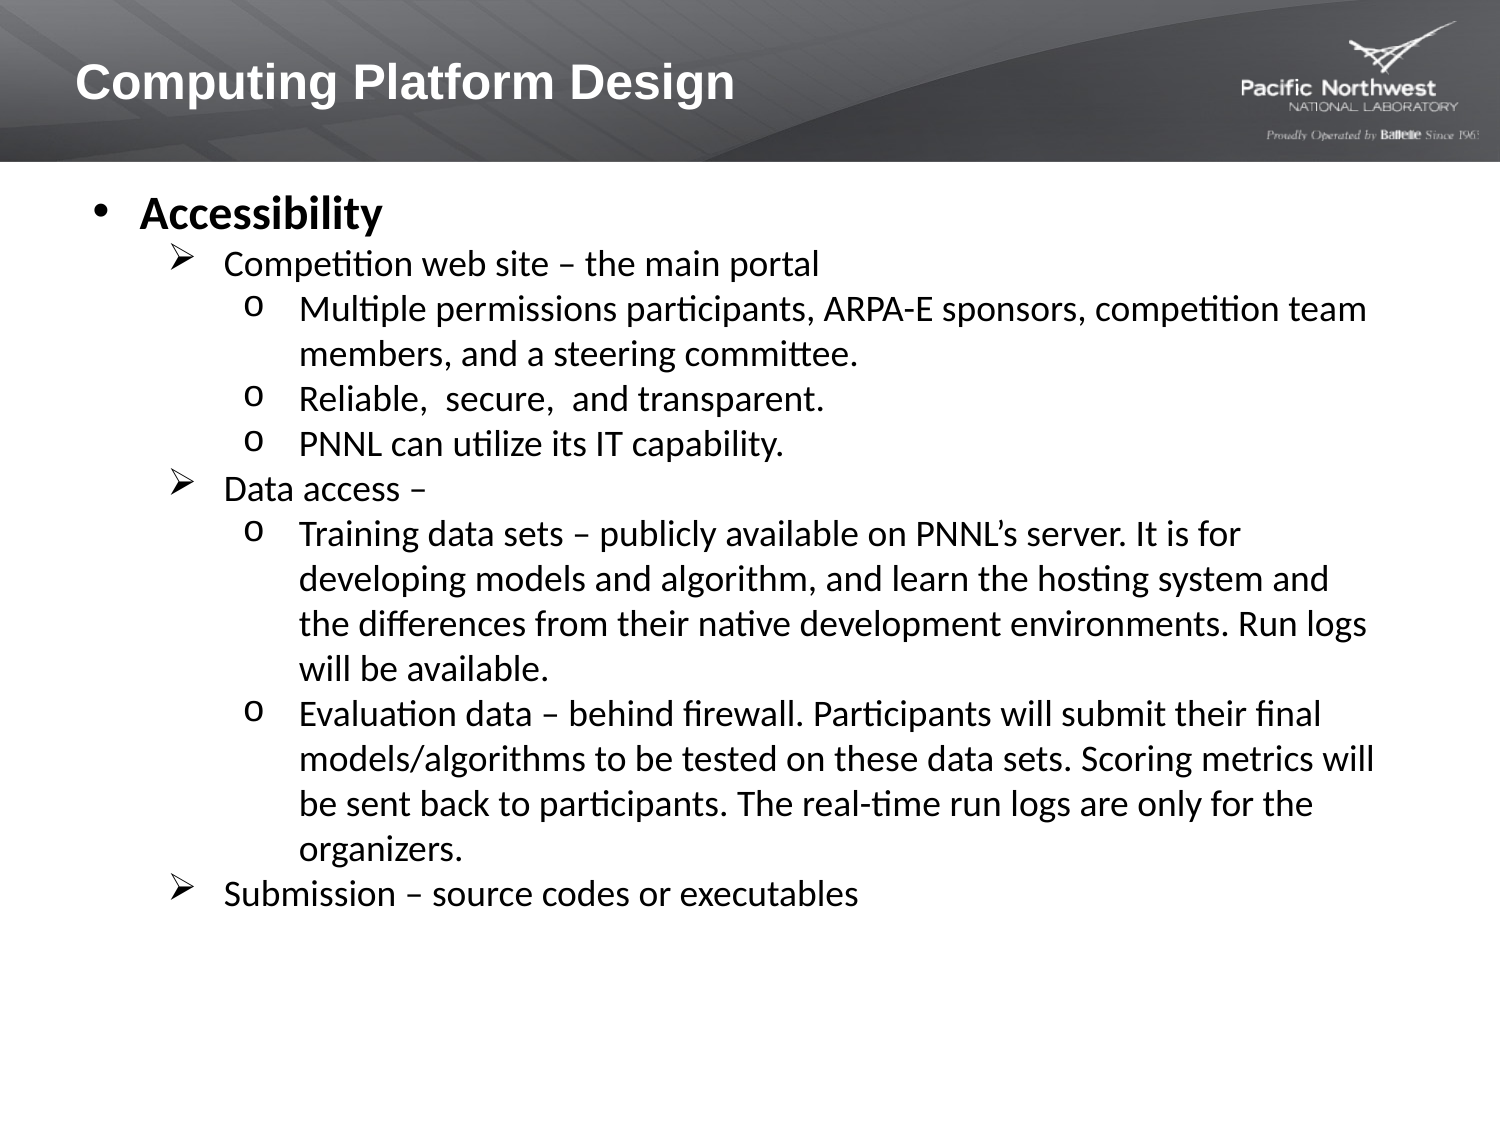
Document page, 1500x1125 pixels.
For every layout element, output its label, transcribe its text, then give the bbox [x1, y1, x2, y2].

text_box Accessibility Competition web site – the main portal Multiple permissions participants, ARPA-E sponsors, competition team members, and a steering committee. Reliable, secure, and transparent. PNNL can utilize its IT capability. Data access – Training data sets – publicly available on PNNL’s server. It is for developing models and algorithm, and learn the hosting system and the differences from their native development environments. Run logs will be available. Evaluation data – behind firewall. Participants will submit their final models/algorithms to be tested on these data sets. Scoring metrics will be sent back to participants. The real-time run logs are only for the organizers. Submission – source codes or executables [77, 174, 1392, 1012]
title Computing Platform Design [75, 50, 1163, 111]
picture [0, 0, 1500, 161]
